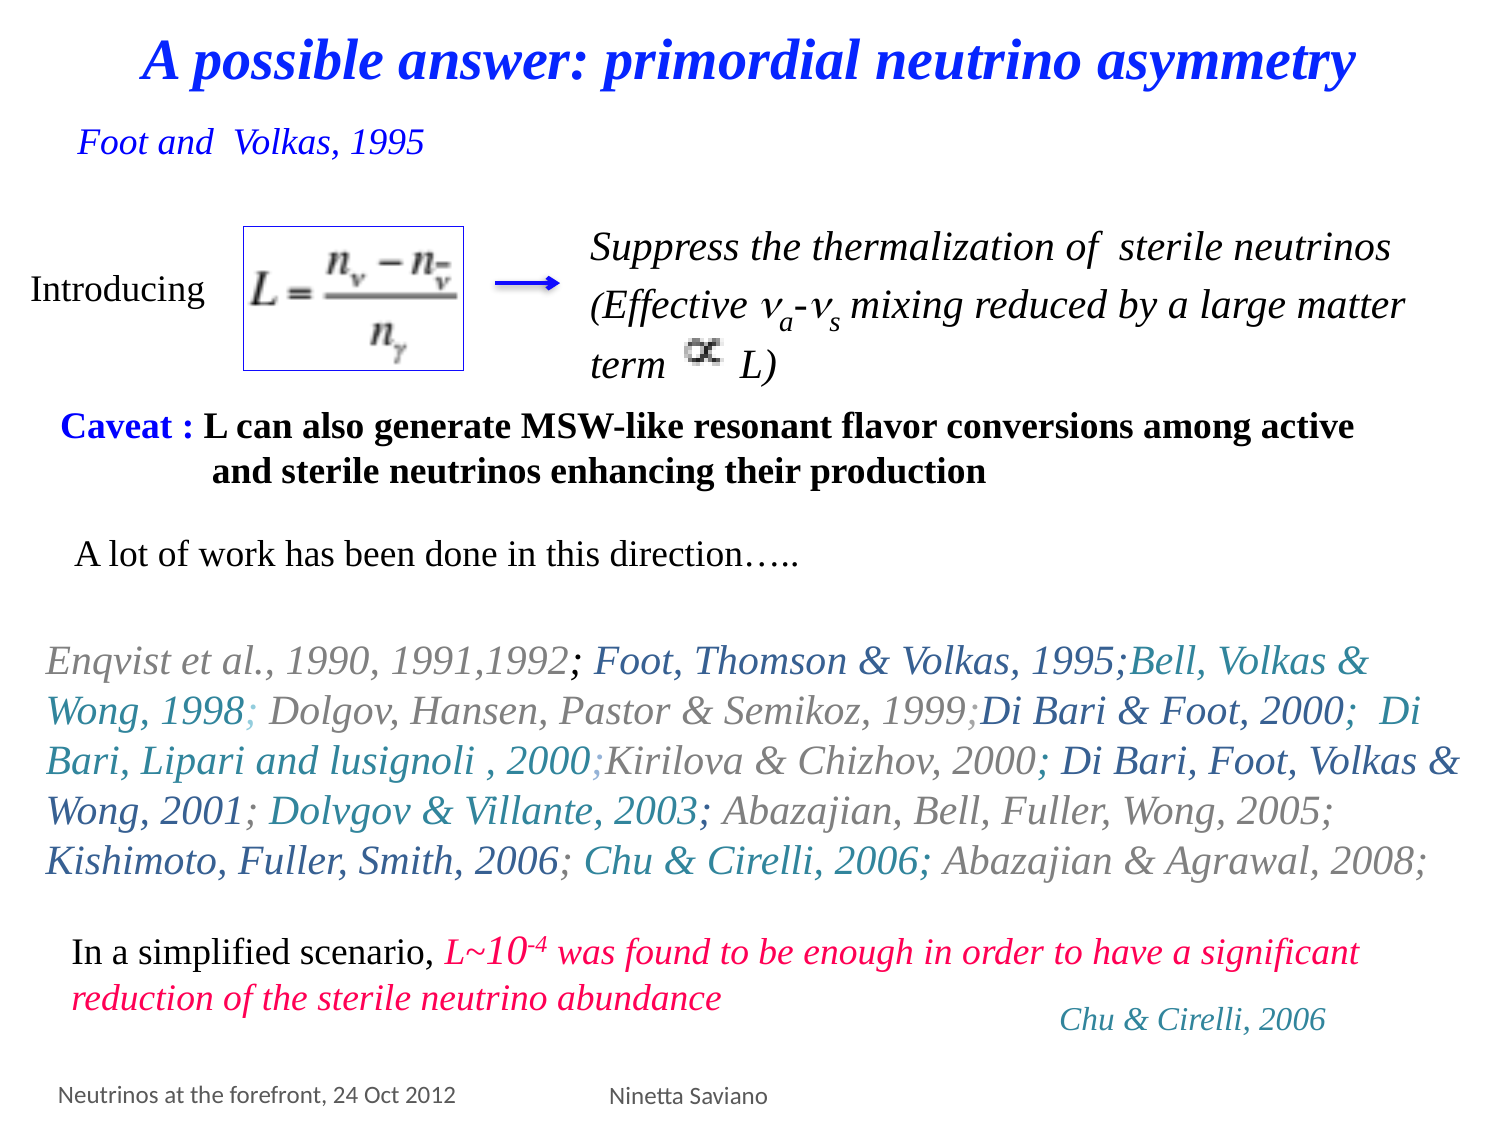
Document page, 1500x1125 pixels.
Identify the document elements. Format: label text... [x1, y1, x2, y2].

text_box Ninetta Saviano [594, 1072, 784, 1117]
text_box A possible answer: primordial neutrino asymmetry [74, 13, 1425, 99]
text_box Foot and Volkas, 1995 [53, 109, 450, 170]
text_box A lot of work has been done in this direction….. [59, 521, 816, 582]
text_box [676, 329, 729, 379]
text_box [243, 226, 465, 371]
text_box Suppress the thermalization of sterile neutrinos (Effective na-ns mixing reduced by a large matter term L) [575, 211, 1460, 395]
text_box Caveat : L can also generate MSW-like resonant flavor conversions among active and sterile neutrinos enhancing their production [45, 393, 1457, 499]
text_box Neutrinos at the forefront, 24 Oct 2012 [43, 1071, 472, 1117]
text_box Introducing [15, 256, 230, 316]
text_box Chu & Cirelli, 2006 [1044, 990, 1342, 1045]
text_box In a simplified scenario, L~10-4 was found to be enough in order to have a significant reduction of the sterile neutrino abundance [56, 915, 1441, 1026]
text_box Enqvist et al., 1990, 1991,1992; Foot, Thomson & Volkas, 1995;Bell, Volkas & Wong, 1998; Dolgov, Hansen, Pastor & Semikoz, 1999;Di Bari & Foot, 2000; Di Bari, Lipari and lusignoli , 2000;Kirilova & Chizhov, 2000; Di Bari, Foot, Volkas & Wong, 2001; Dolvgov & Villante, 2003; Abazajian, Bell, Fuller, Wong, 2005; Kishimoto, Fuller, Smith, 2006; Chu & Cirelli, 2006; Abazajian & Agrawal, 2008; [30, 625, 1488, 890]
